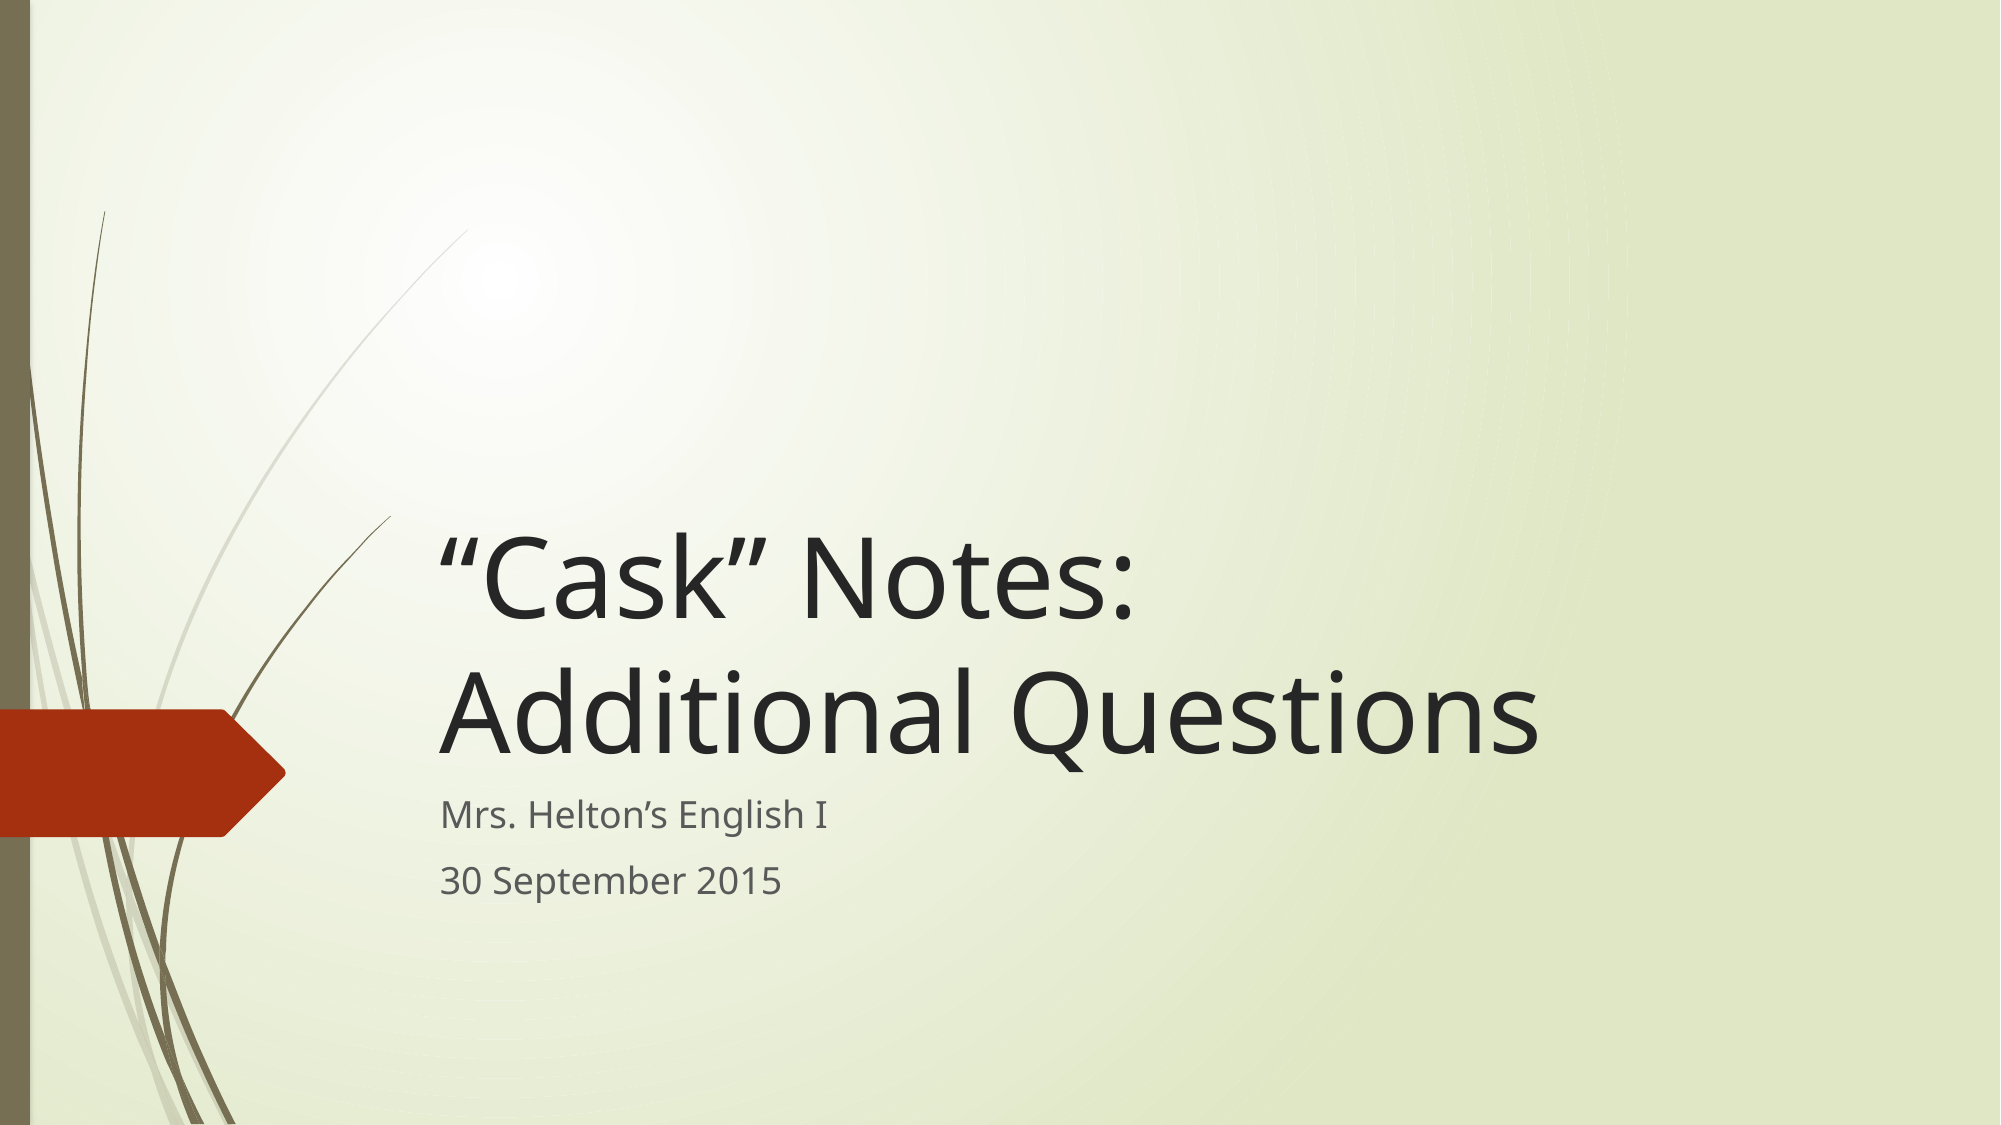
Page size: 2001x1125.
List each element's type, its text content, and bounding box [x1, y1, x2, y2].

title “Cask” Notes: Additional Questions [424, 412, 1888, 783]
subtitle Mrs. Helton’s English I 30 September 2015 [424, 783, 1888, 969]
